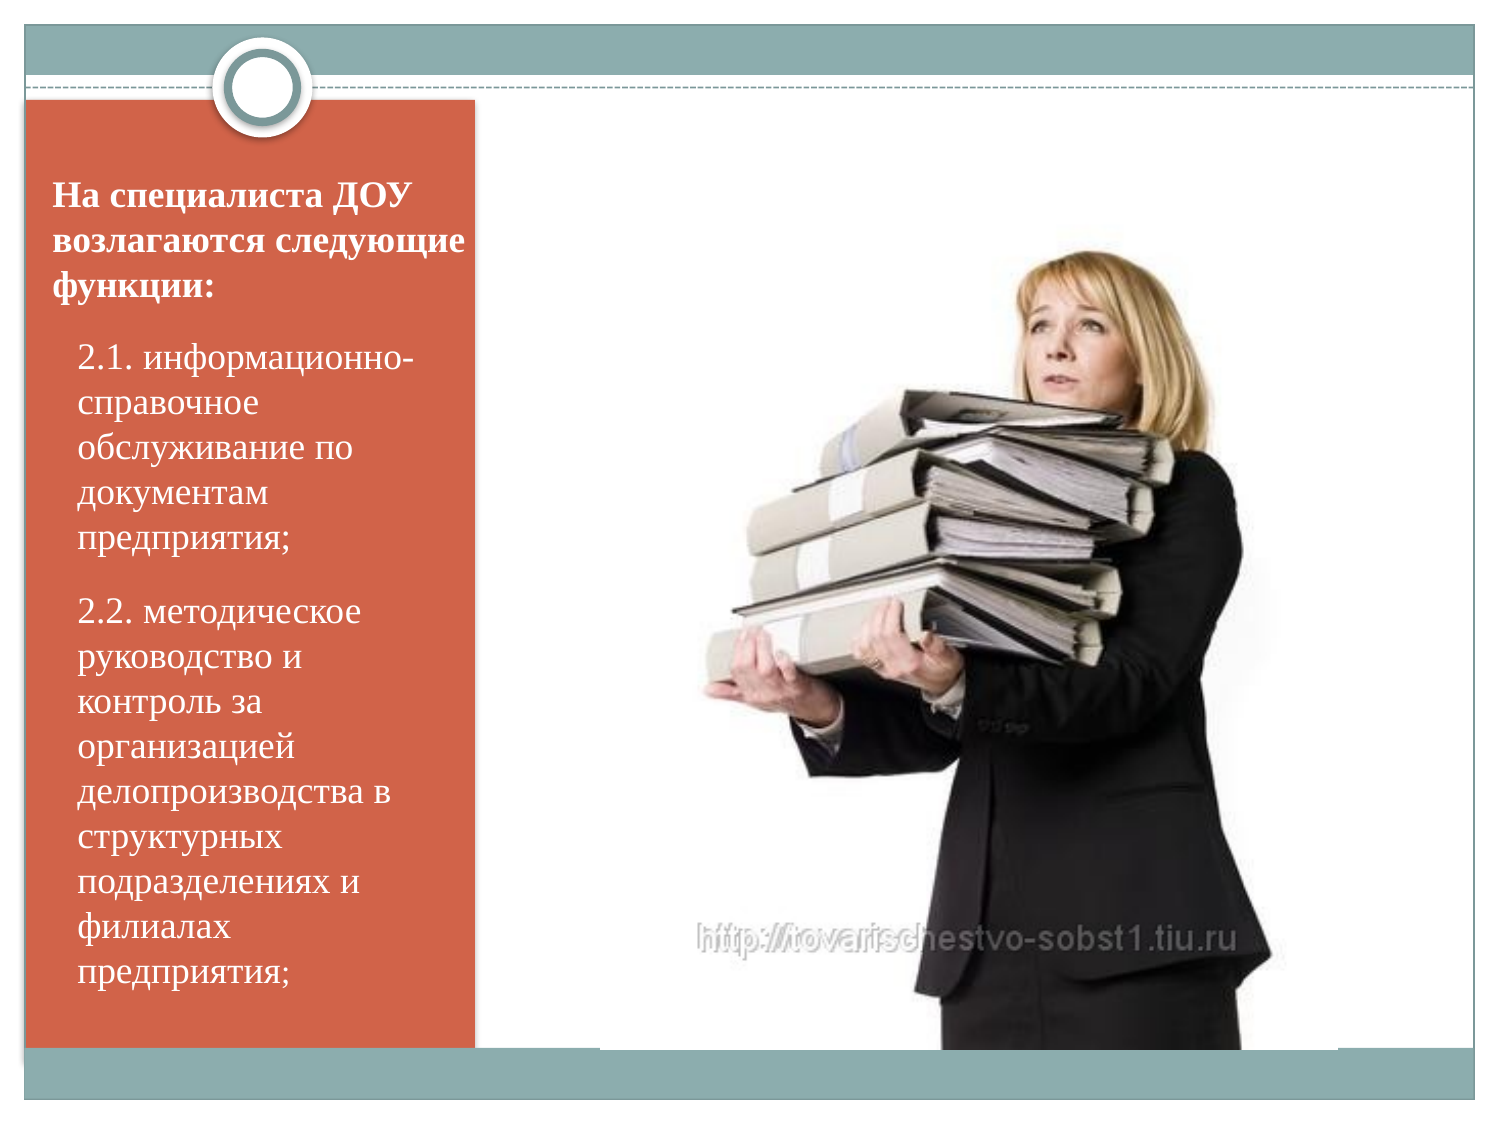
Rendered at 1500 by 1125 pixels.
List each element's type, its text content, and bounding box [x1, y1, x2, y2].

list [599, 99, 1338, 1051]
list 2.1. информационно-справочное обслуживание по документам предприятия; 2.2. методическое руководство и контроль за организацией делопроизводства в структурных подразделениях и филиалах предприятия; [62, 324, 450, 1005]
title На специалиста ДОУ возлагаются следующие функции: [37, 149, 488, 313]
